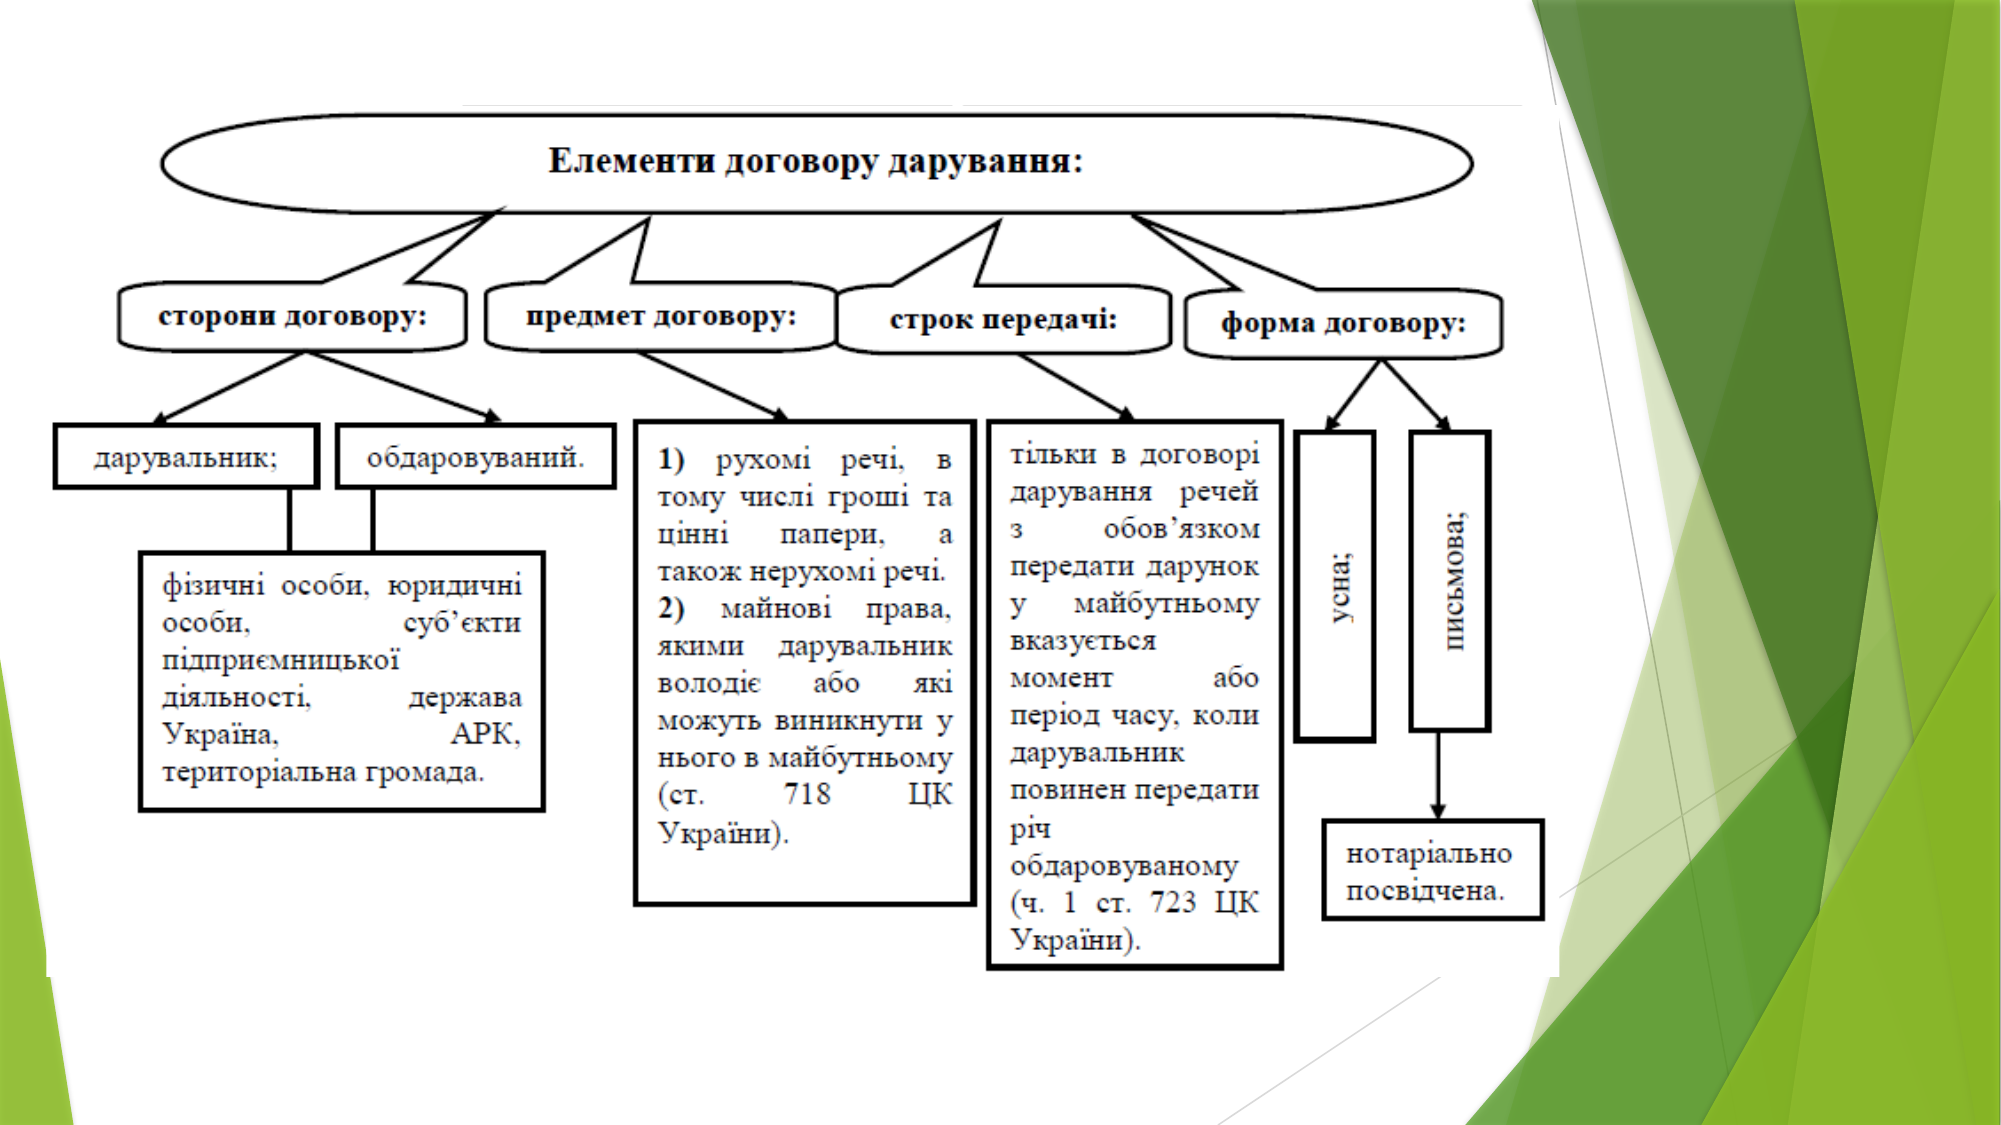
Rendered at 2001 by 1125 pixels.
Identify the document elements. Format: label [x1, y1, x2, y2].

picture [45, 105, 1560, 977]
